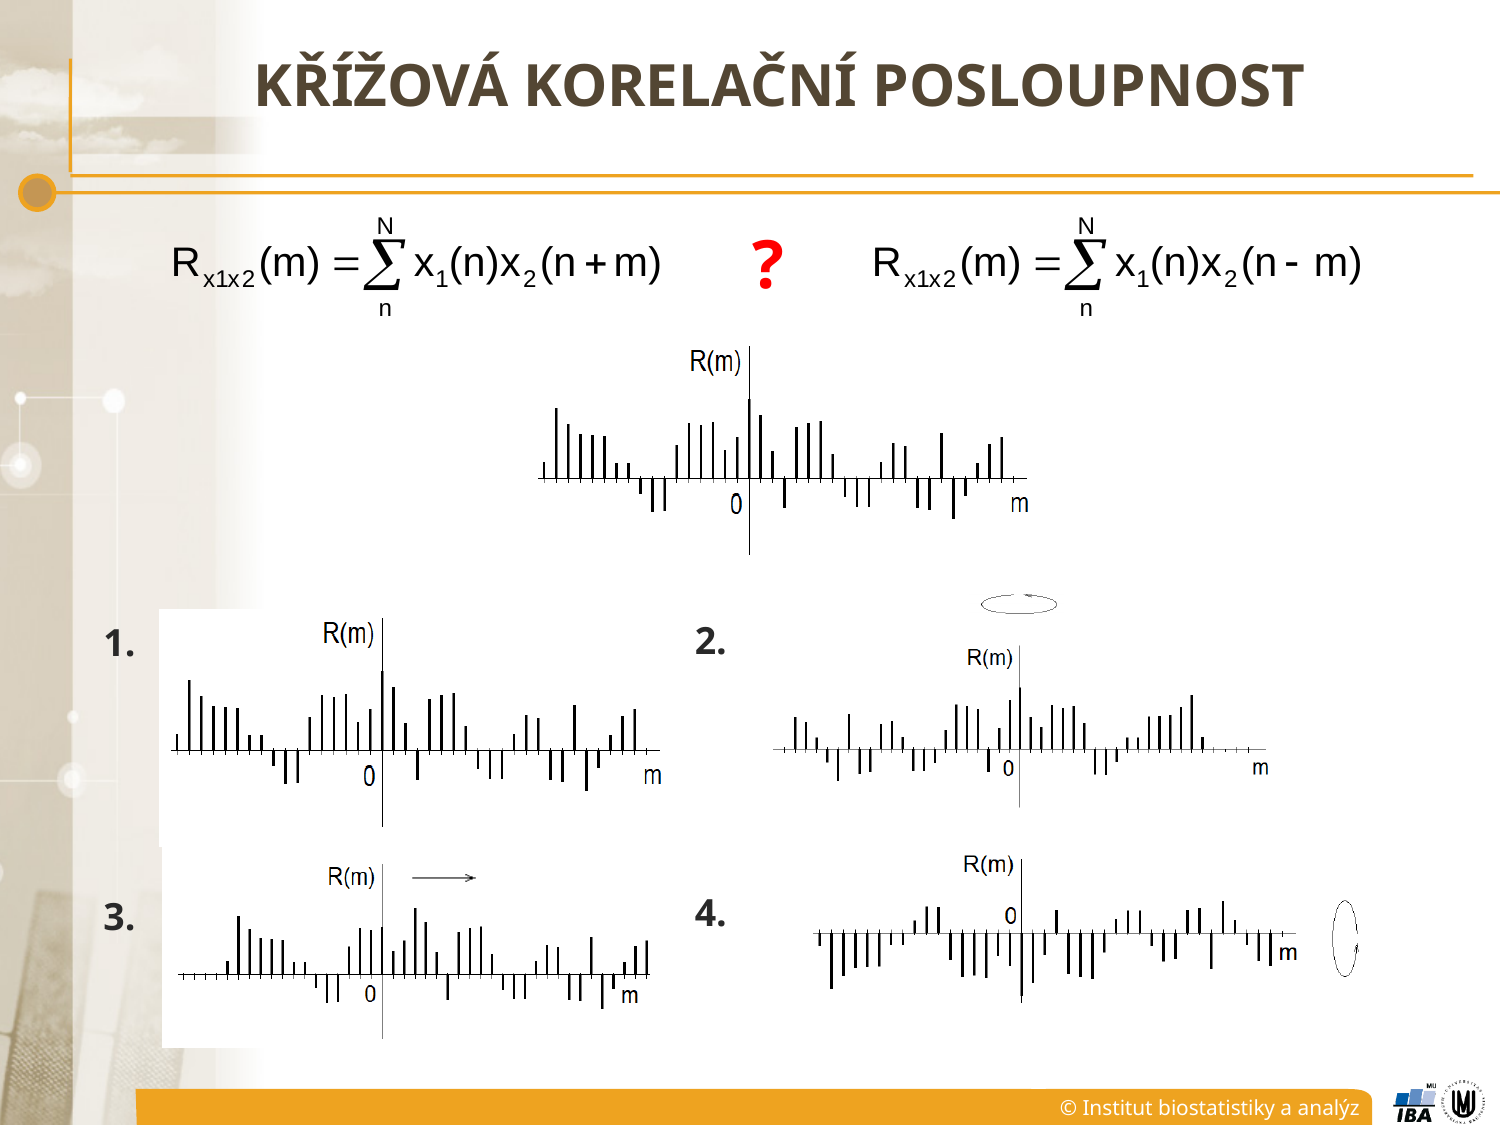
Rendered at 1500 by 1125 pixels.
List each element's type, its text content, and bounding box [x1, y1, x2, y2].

title Křížová korelační posloupnost [82, 9, 1477, 165]
text_box ? [738, 214, 804, 309]
picture [750, 585, 1283, 813]
text_box 3. [88, 885, 157, 946]
picture [1393, 1083, 1436, 1122]
picture [807, 846, 1381, 1008]
picture [0, 0, 677, 1125]
text_box 4. [679, 881, 751, 942]
text_box 2. [679, 609, 751, 670]
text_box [867, 207, 1369, 326]
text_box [166, 207, 668, 326]
text_box 1. [88, 611, 155, 671]
picture [1441, 1080, 1485, 1124]
picture [526, 337, 1044, 575]
